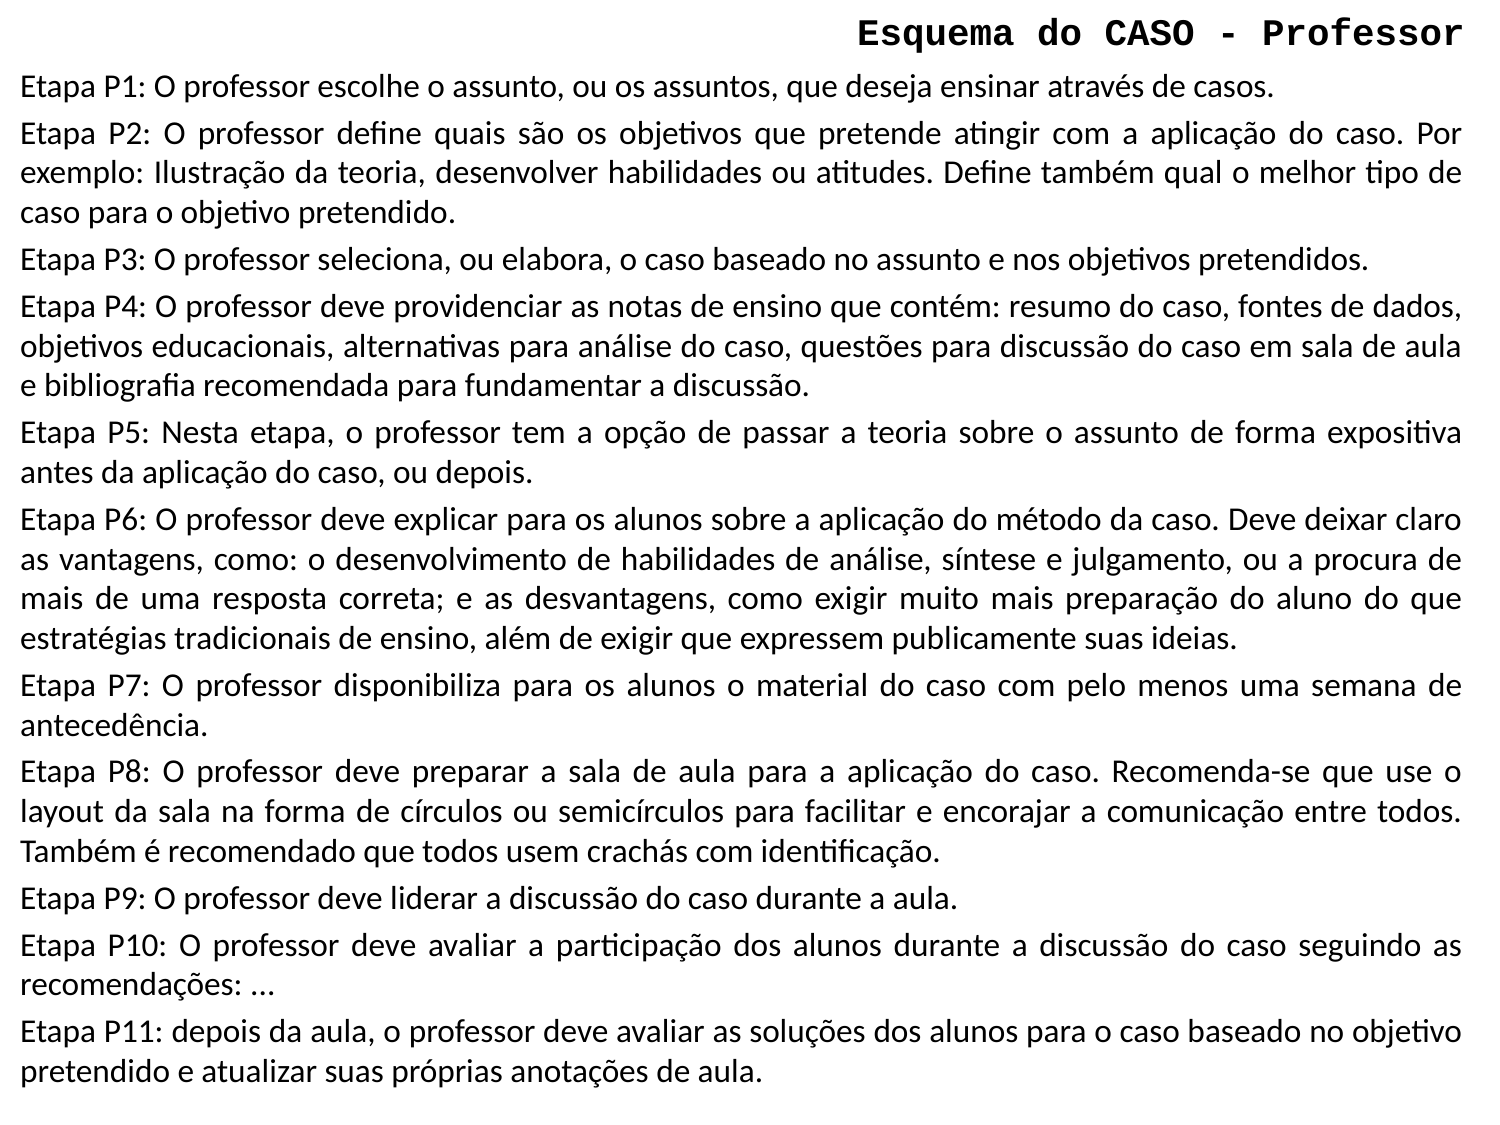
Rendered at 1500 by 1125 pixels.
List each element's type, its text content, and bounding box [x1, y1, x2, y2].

title Esquema do CASO - Professor [120, 0, 1480, 56]
list Etapa P1: O professor escolhe o assunto, ou os assuntos, que deseja ensinar através de casos. Etapa P2: O professor define quais são os objetivos que pretende atingir com a aplicação do caso. Por exemplo: Ilustração da teoria, desenvolver habilidades ou atitudes. Define também qual o melhor tipo de caso para o objetivo pretendido. Etapa P3: O professor seleciona, ou elabora, o caso baseado no assunto e nos objetivos pretendidos. Etapa P4: O professor deve providenciar as notas de ensino que contém: resumo do caso, fontes de dados, objetivos educacionais, alternativas para análise do caso, questões para discussão do caso em sala de aula e bibliografia recomendada para fundamentar a discussão. Etapa P5: Nesta etapa, o professor tem a opção de passar a teoria sobre o assunto de forma expositiva antes da aplicação do caso, ou depois. Etapa P6: O professor deve explicar para os alunos sobre a aplicação do método da caso. Deve deixar claro as vantagens, como: o desenvolvimento de habilidades de análise, síntese e julgamento, ou a procura de mais de uma resposta correta; e as desvantagens, como exigir muito mais preparação do aluno do que estratégias tradicionais de ensino, além de exigir que expressem publicamente suas ideias. Etapa P7: O professor disponibiliza para os alunos o material do caso com pelo menos uma semana de antecedência. Etapa P8: O professor deve preparar a sala de aula para a aplicação do caso. Recomenda-se que use o layout da sala na forma de círculos ou semicírculos para facilitar e encorajar a comunicação entre todos. Também é recomendado que todos usem crachás com identificação. Etapa P9: O professor deve liderar a discussão do caso durante a aula. Etapa P10: O professor deve avaliar a participação dos alunos durante a discussão do caso seguindo as recomendações: ... Etapa P11: depois da aula, o professor deve avaliar as soluções dos alunos para o caso baseado no objetivo pretendido e atualizar suas próprias anotações de aula. [5, 56, 1480, 805]
